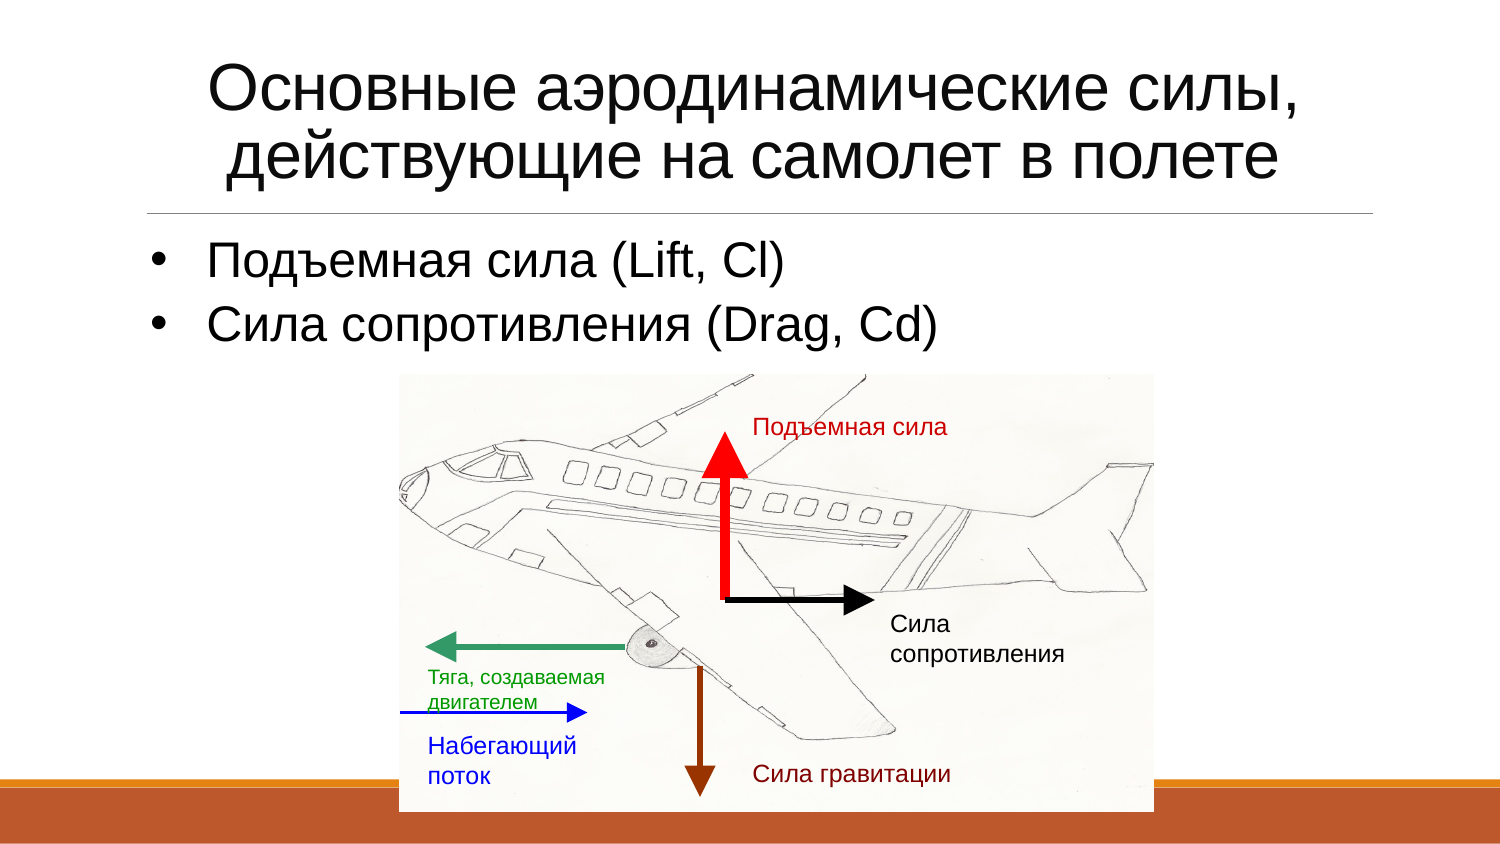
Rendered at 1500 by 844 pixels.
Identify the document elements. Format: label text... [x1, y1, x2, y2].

picture [399, 374, 1155, 812]
title Основные аэродинамические силы, действующие на самолет в полете [135, 35, 1373, 214]
list Подъемная сила (Lift, Cl) Сила сопротивления (Drag, Cd) [135, 227, 1373, 723]
